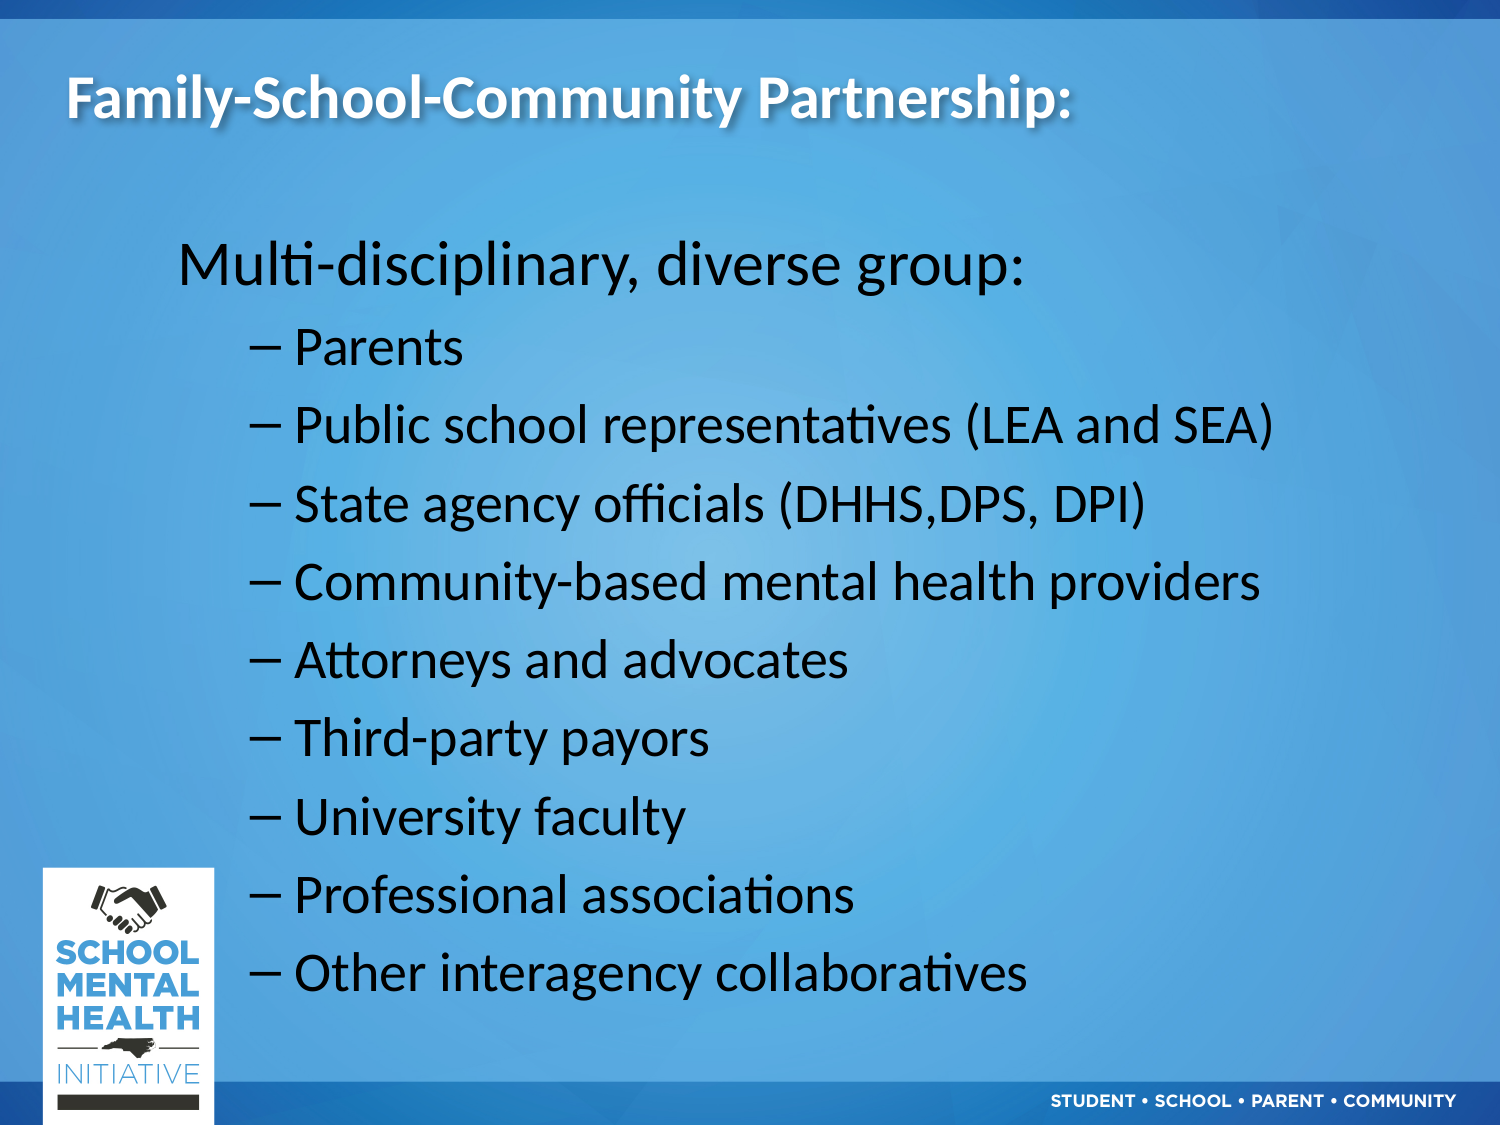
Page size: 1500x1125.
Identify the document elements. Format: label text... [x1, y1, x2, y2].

title Family-School-Community Partnership: [51, 47, 1500, 215]
picture [0, 0, 1500, 1125]
list Multi-disciplinary, diverse group: Parents Public school representatives (LEA and SEA) State agency officials (DHHS,DPS, DPI) Community-based mental health providers Attorneys and advocates Third-party payors University faculty Professional associations Other interagency collaboratives [162, 214, 1500, 1013]
